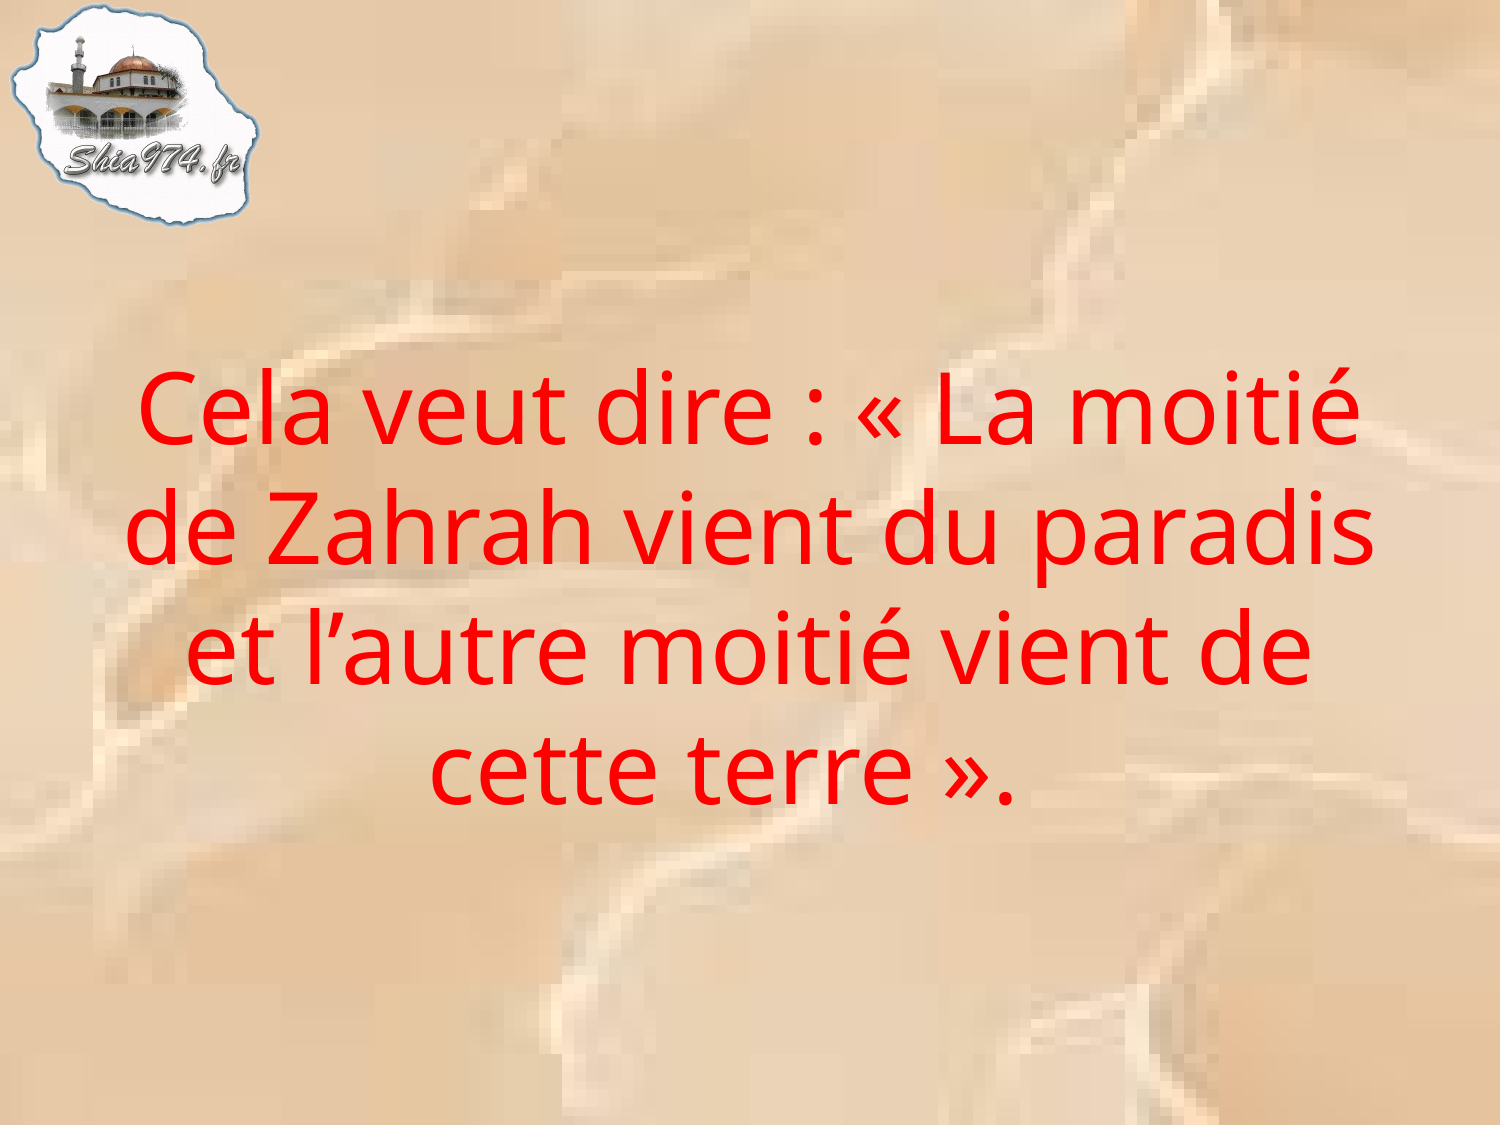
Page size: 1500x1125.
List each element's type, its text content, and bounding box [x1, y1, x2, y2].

picture [0, 0, 1500, 1125]
title Cela veut dire : « La moitié de Zahrah vient du paradis et l’autre moitié vient de cette terre ». [75, 45, 1425, 1125]
